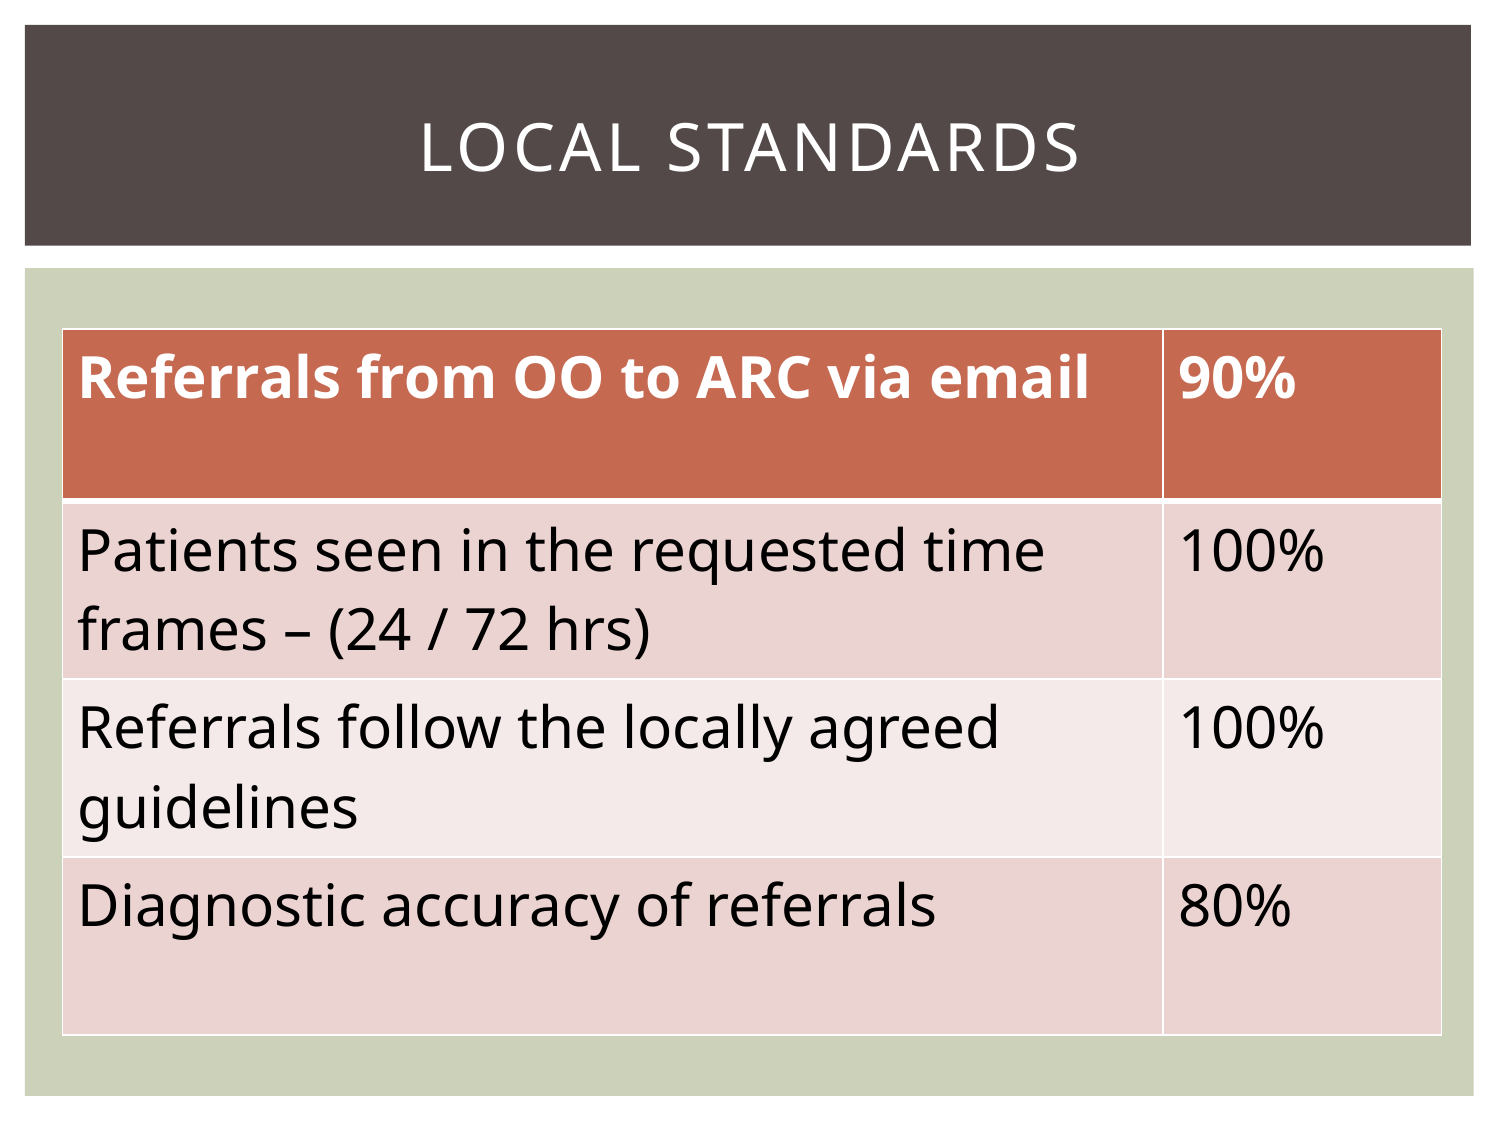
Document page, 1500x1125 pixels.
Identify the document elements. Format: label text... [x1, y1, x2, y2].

table_cell Diagnostic accuracy of referrals [63, 858, 1162, 1034]
table_cell 100% [1164, 504, 1441, 678]
table_header Referrals from OO to ARC via email [63, 330, 1162, 498]
title Local standards [62, 58, 1438, 232]
table_cell 80% [1164, 858, 1441, 1034]
table_cell Referrals follow the locally agreed guidelines [63, 680, 1162, 856]
table_cell 100% [1164, 680, 1441, 856]
table_header 90% [1164, 330, 1441, 498]
table_cell Patients seen in the requested time frames – (24 / 72 hrs) [63, 504, 1162, 678]
